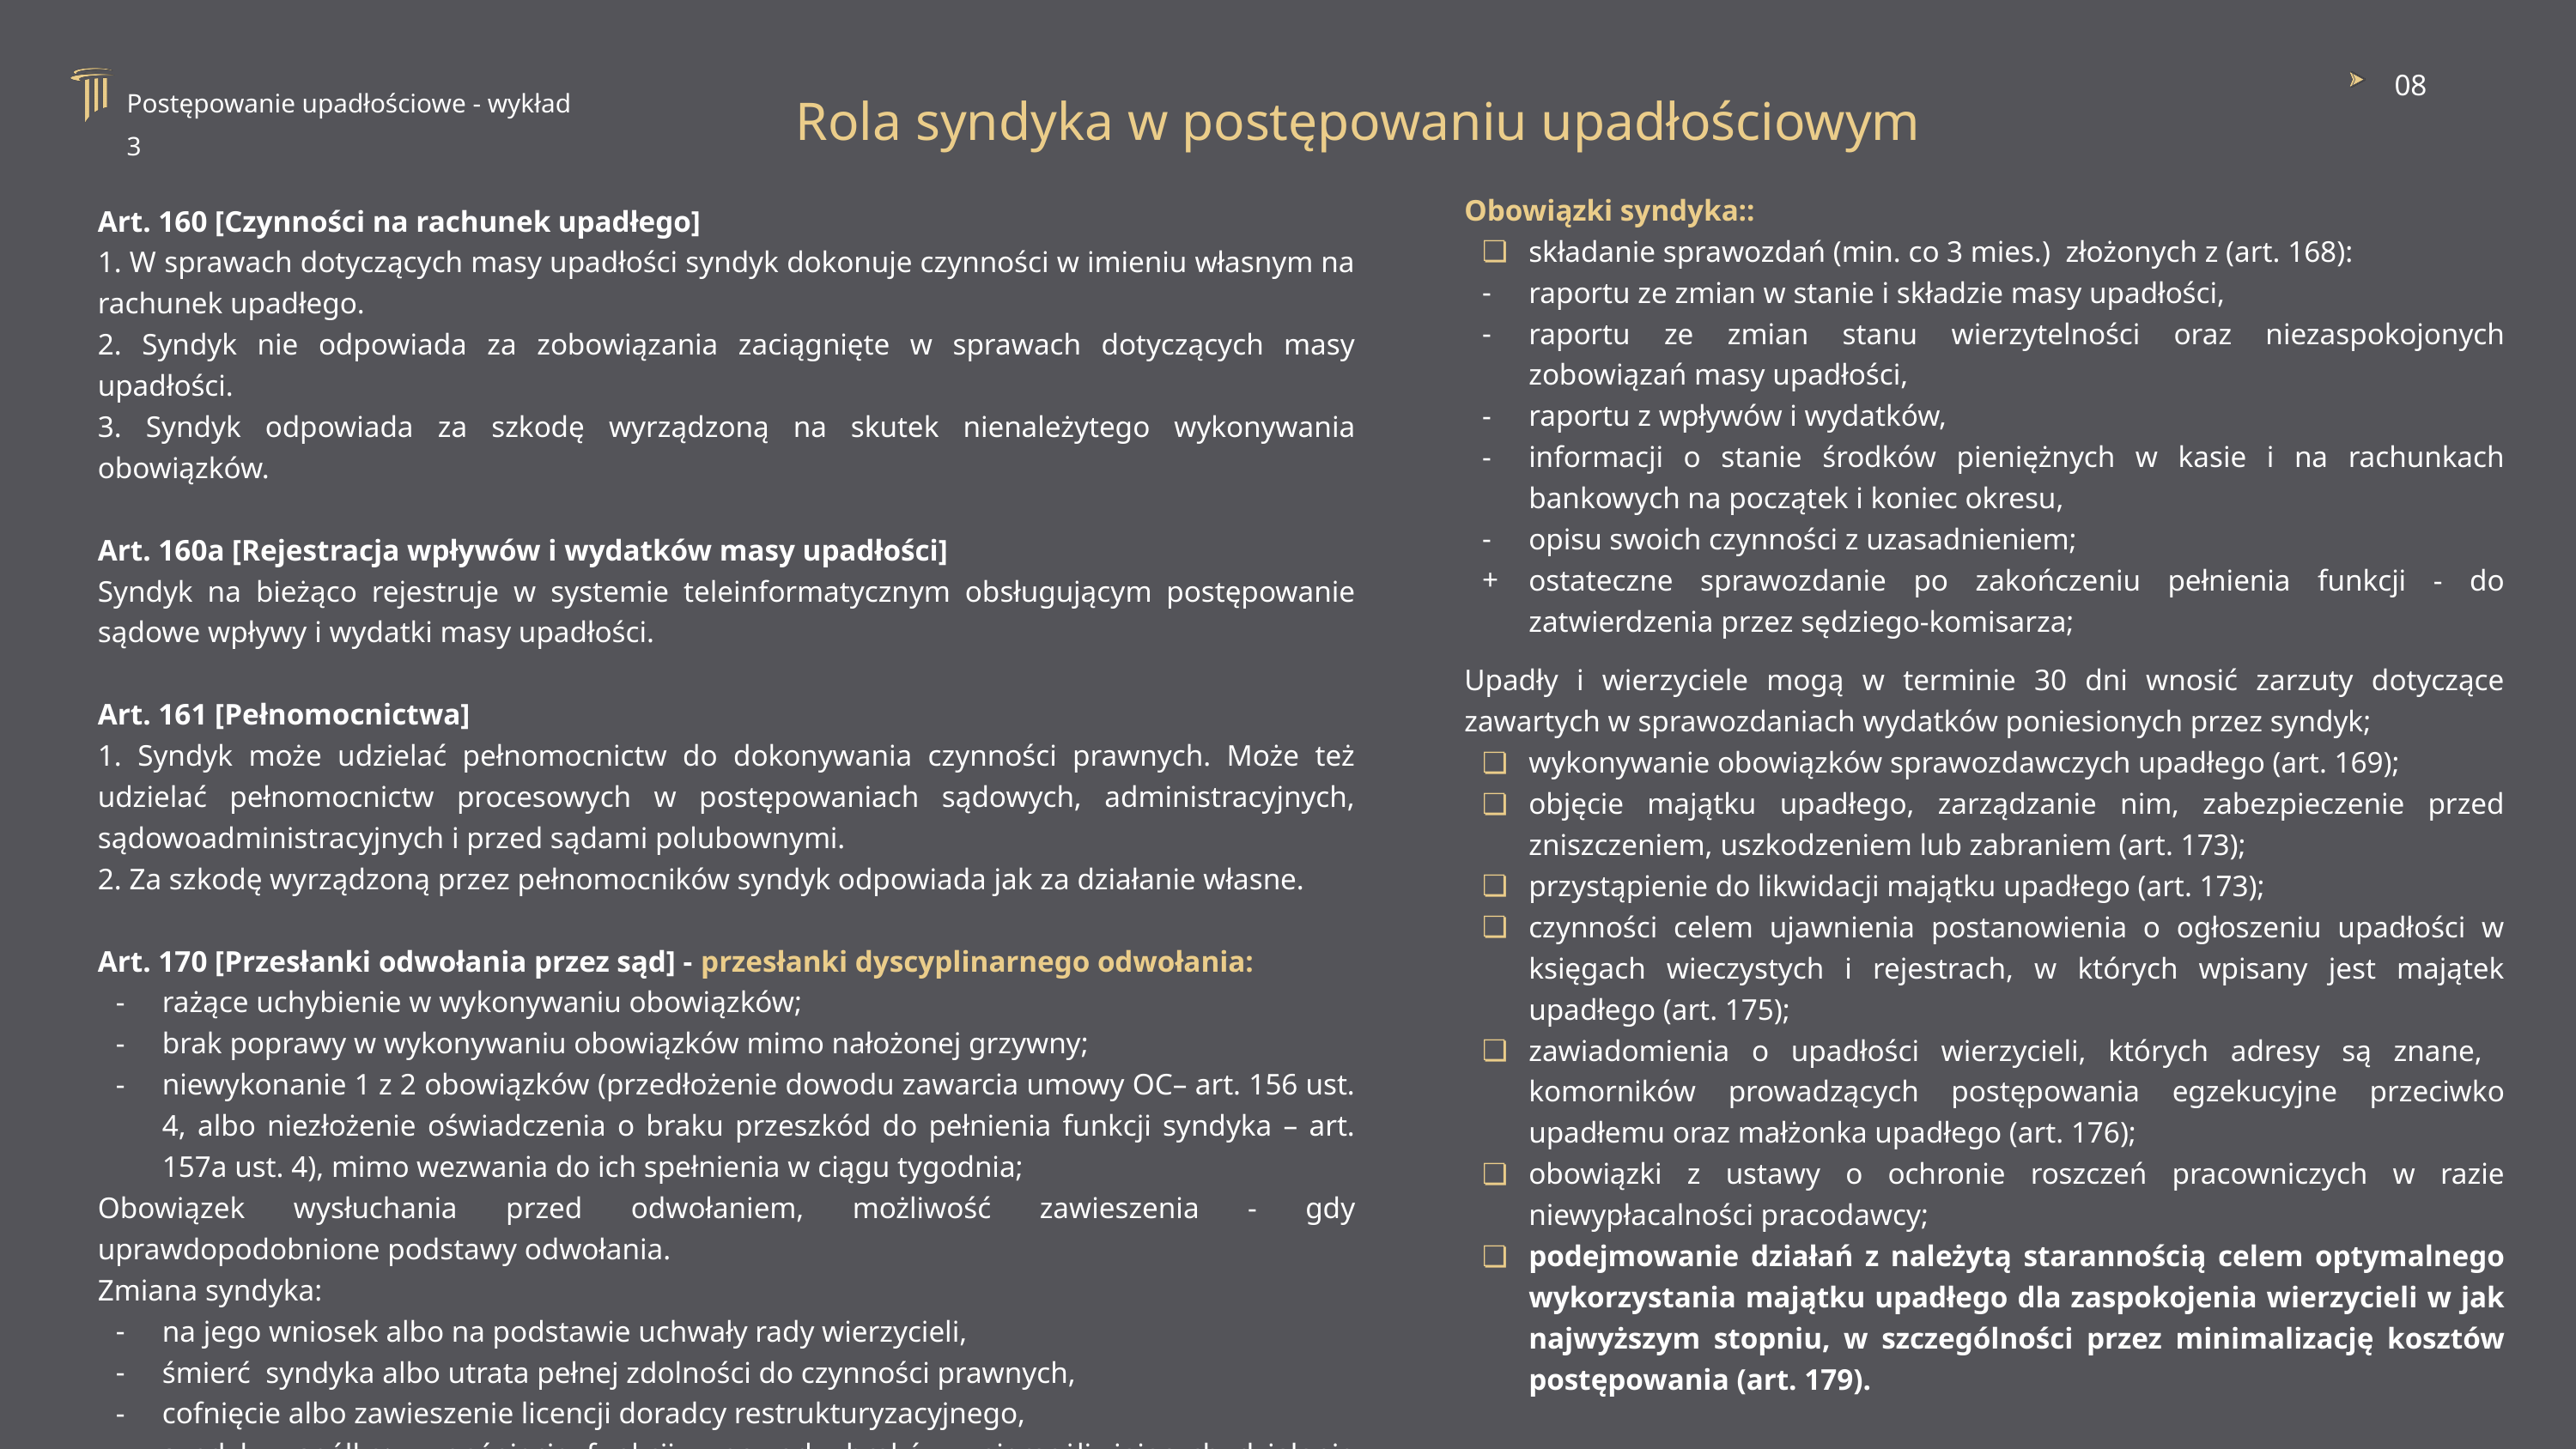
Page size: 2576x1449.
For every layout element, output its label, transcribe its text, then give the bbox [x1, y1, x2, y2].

text_box Obowiązki syndyka:: składanie sprawozdań (min. co 3 mies.) złożonych z (art. 168): raportu ze zmian w stanie i składzie masy upadłości, raportu ze zmian stanu wierzytelności oraz niezaspokojonych zobowiązań masy upadłości, raportu z wpływów i wydatków, informacji o stanie środków pieniężnych w kasie i na rachunkach bankowych na początek i koniec okresu, opisu swoich czynności z uzasadnieniem; ostateczne sprawozdanie po zakończeniu pełnienia funkcji - do zatwierdzenia przez sędziego-komisarza; Upadły i wierzyciele mogą w terminie 30 dni wnosić zarzuty dotyczące zawartych w sprawozdaniach wydatków poniesionych przez syndyk; wykonywanie obowiązków sprawozdawczych upadłego (art. 169); objęcie majątku upadłego, zarządzanie nim, zabezpieczenie przed zniszczeniem, uszkodzeniem lub zabraniem (art. 173); przystąpienie do likwidacji majątku upadłego (art. 173); czynności celem ujawnienia postanowienia o ogłoszeniu upadłości w księgach wieczystych i rejestrach, w których wpisany jest majątek upadłego (art. 175); zawiadomienia o upadłości wierzycieli, których adresy są znane, komorników prowadzących postępowania egzekucyjne przeciwko upadłemu oraz małżonka upadłego (art. 176); obowiązki z ustawy o ochronie roszczeń pracowniczych w razie niewypłacalności pracodawcy; podejmowanie działań z należytą starannością celem optymalnego wykorzystania majątku upadłego dla zaspokojenia wierzycieli w jak najwyższym stopniu, w szczególności przez minimalizację kosztów postępowania (art. 179). [1464, 185, 2506, 1396]
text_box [70, 68, 587, 149]
text_box Art. 160 [Czynności na rachunek upadłego] 1. W sprawach dotyczących masy upadłości syndyk dokonuje czynności w imieniu własnym na rachunek upadłego. 2. Syndyk nie odpowiada za zobowiązania zaciągnięte w sprawach dotyczących masy upadłości. 3. Syndyk odpowiada za szkodę wyrządzoną na skutek nienależytego wykonywania obowiązków. Art. 160a [Rejestracja wpływów i wydatków masy upadłości] Syndyk na bieżąco rejestruje w systemie teleinformatycznym obsługującym postępowanie sądowe wpływy i wydatki masy upadłości. Art. 161 [Pełnomocnictwa] 1. Syndyk może udzielać pełnomocnictw do dokonywania czynności prawnych. Może też udzielać pełnomocnictw procesowych w postępowaniach sądowych, administracyjnych, sądowoadministracyjnych i przed sądami polubownymi. 2. Za szkodę wyrządzoną przez pełnomocników syndyk odpowiada jak za działanie własne. Art. 170 [Przesłanki odwołania przez sąd] - przesłanki dyscyplinarnego odwołania: rażące uchybienie w wykonywaniu obowiązków; brak poprawy w wykonywaniu obowiązków mimo nałożonej grzywny; niewykonanie 1 z 2 obowiązków (przedłożenie dowodu zawarcia umowy OC– art. 156 ust. 4, albo niezłożenie oświadczenia o braku przeszkód do pełnienia funkcji syndyka – art. 157a ust. 4), mimo wezwania do ich spełnienia w ciągu tygodnia; Obowiązek wysłuchania przed odwołaniem, możliwość zawieszenia - gdy uprawdopodobnione podstawy odwołania. Zmiana syndyka: na jego wniosek albo na podstawie uchwały rady wierzycieli, śmierć syndyka albo utrata pełnej zdolności do czynności prawnych, cofnięcie albo zawieszenie licencji doradcy restrukturyzacyjnego, syndyk - spółka: wygaśnięcie funkcji z powodu braków uniemożliwiających działanie spółki. [98, 196, 1358, 1449]
text_box 08 [2390, 53, 2432, 102]
text_box [2349, 71, 2366, 88]
text_box Rola syndyka w postępowaniu upadłościowym [795, 76, 2056, 151]
